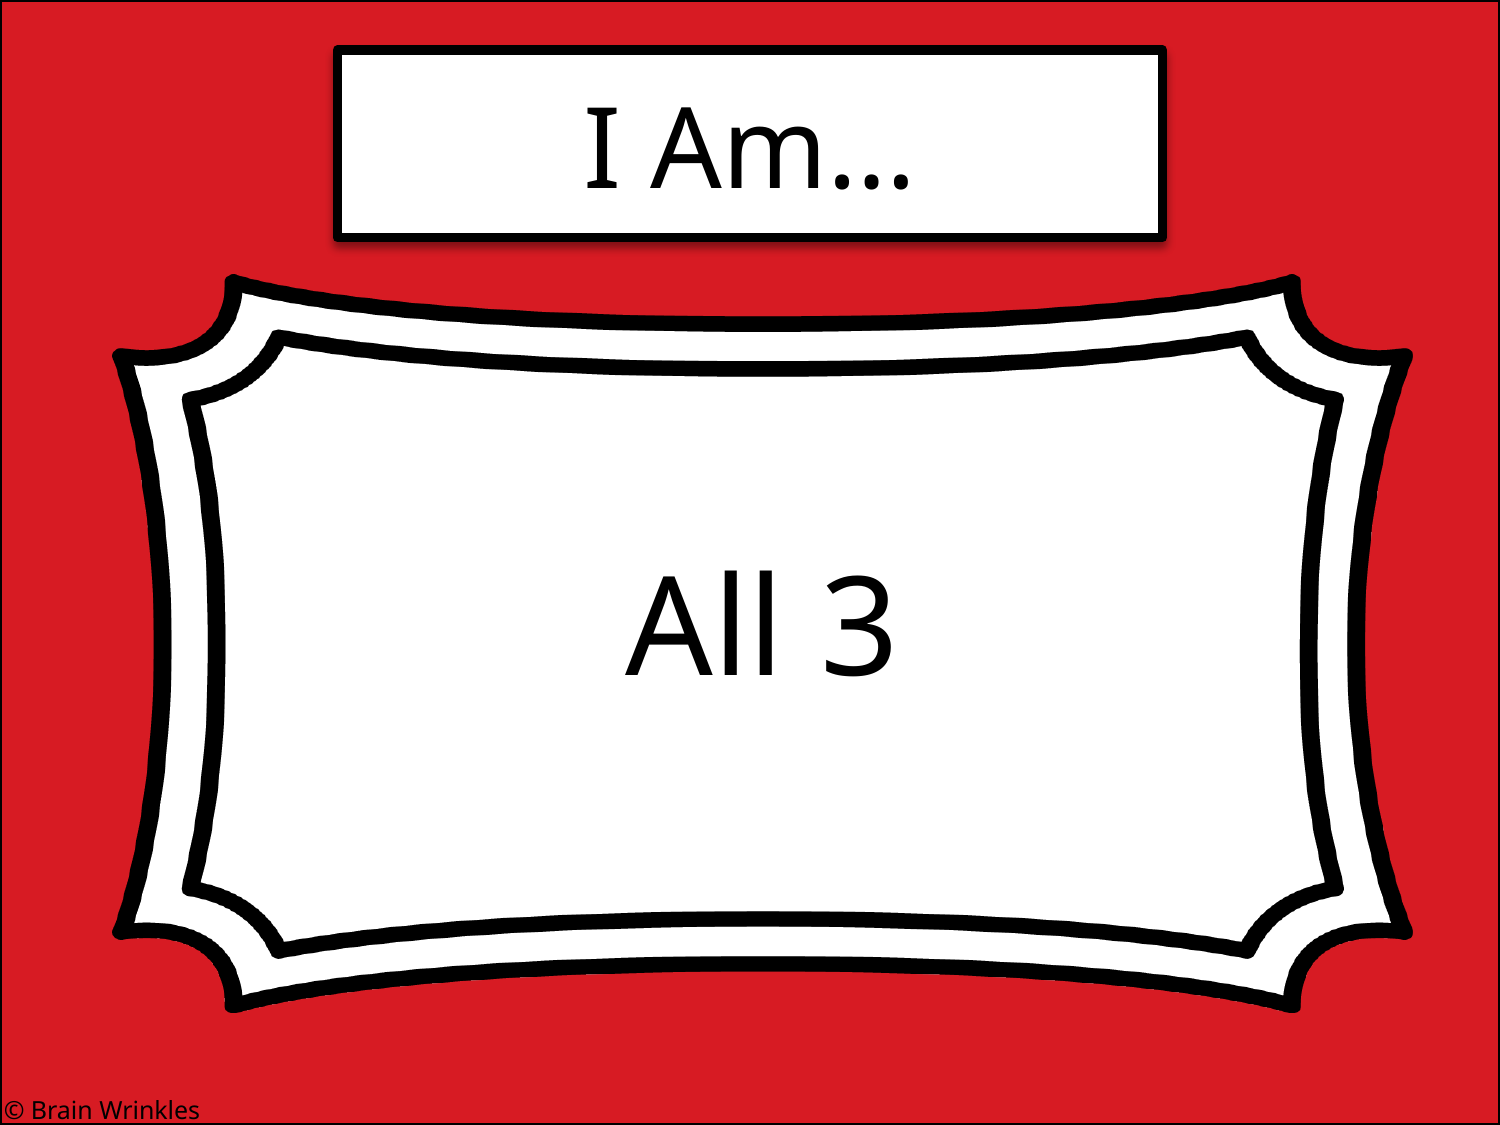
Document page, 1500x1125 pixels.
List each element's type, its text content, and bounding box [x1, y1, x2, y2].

text_box © Brain Wrinkles [0, 1087, 425, 1125]
text_box I Am… [335, 48, 1164, 240]
picture [112, 274, 1413, 1013]
text_box [0, 0, 1500, 1125]
